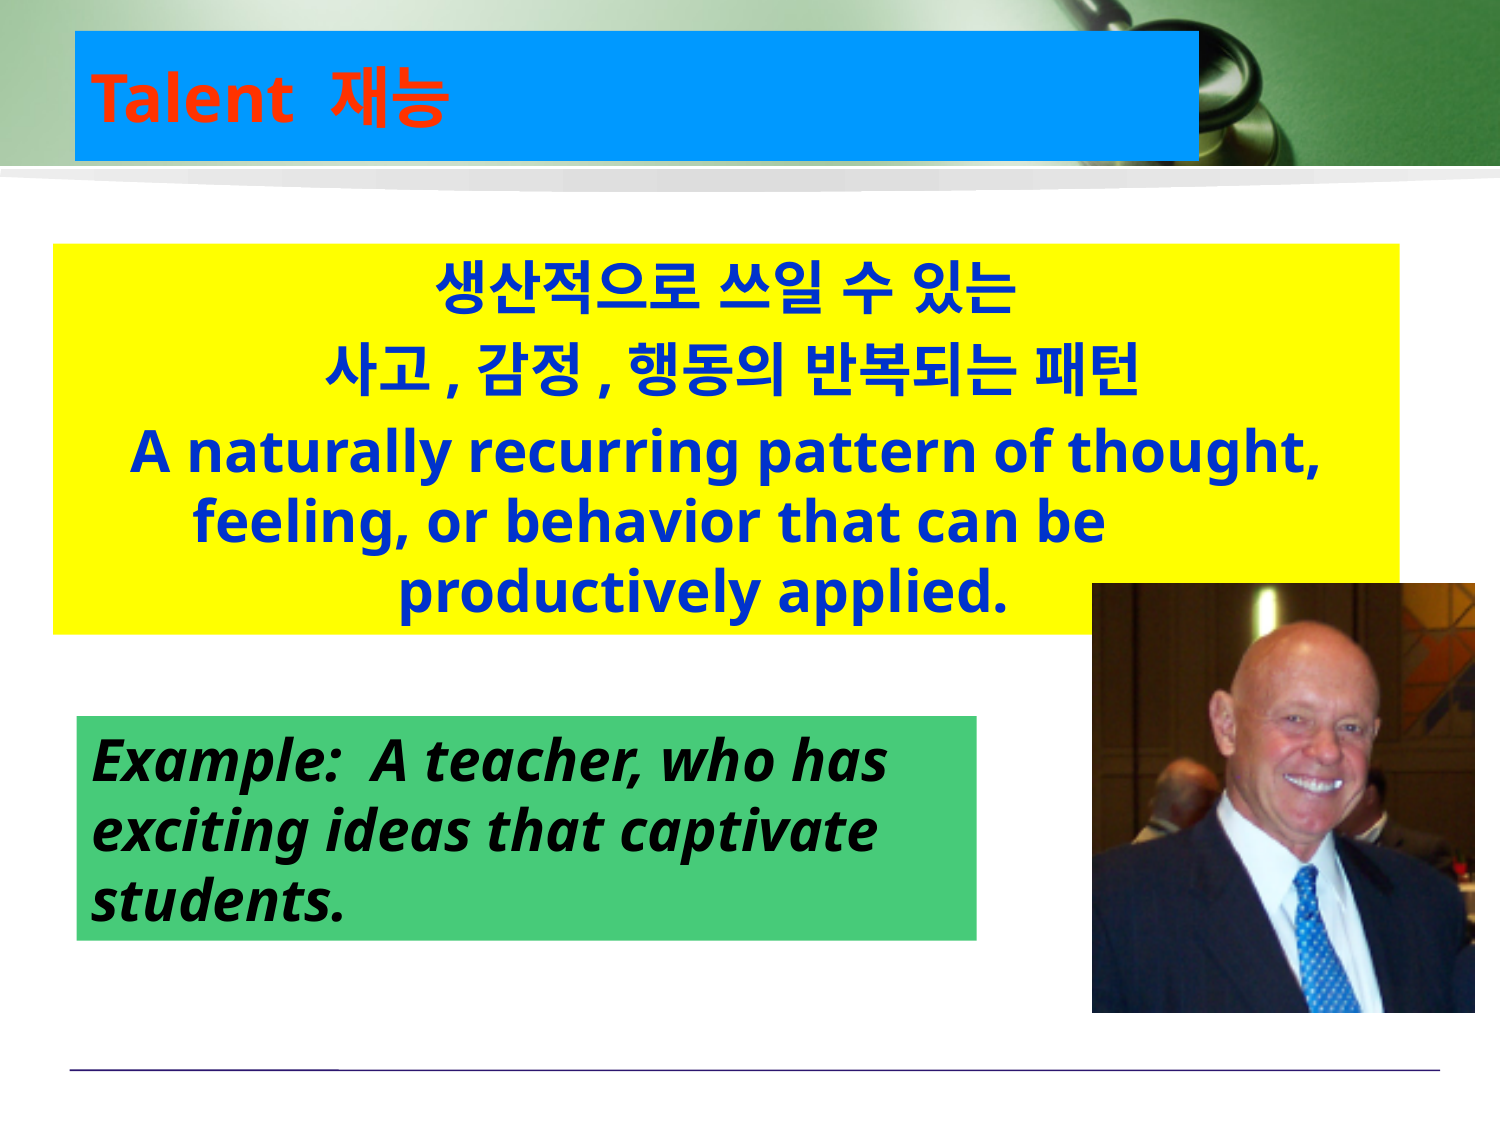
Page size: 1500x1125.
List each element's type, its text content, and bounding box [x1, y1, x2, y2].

picture [0, 0, 1500, 166]
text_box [1092, 583, 1475, 1013]
list 생산적으로 쓰일 수 있는 사고,감정,행동의 반복되는 패턴 A naturally recurring pattern of thought, feeling, or behavior that can be productively applied. [52, 243, 1400, 635]
title Talent 재능 [74, 30, 1200, 162]
text_box Example: A teacher, who has exciting ideas that captivate students. [76, 716, 977, 941]
